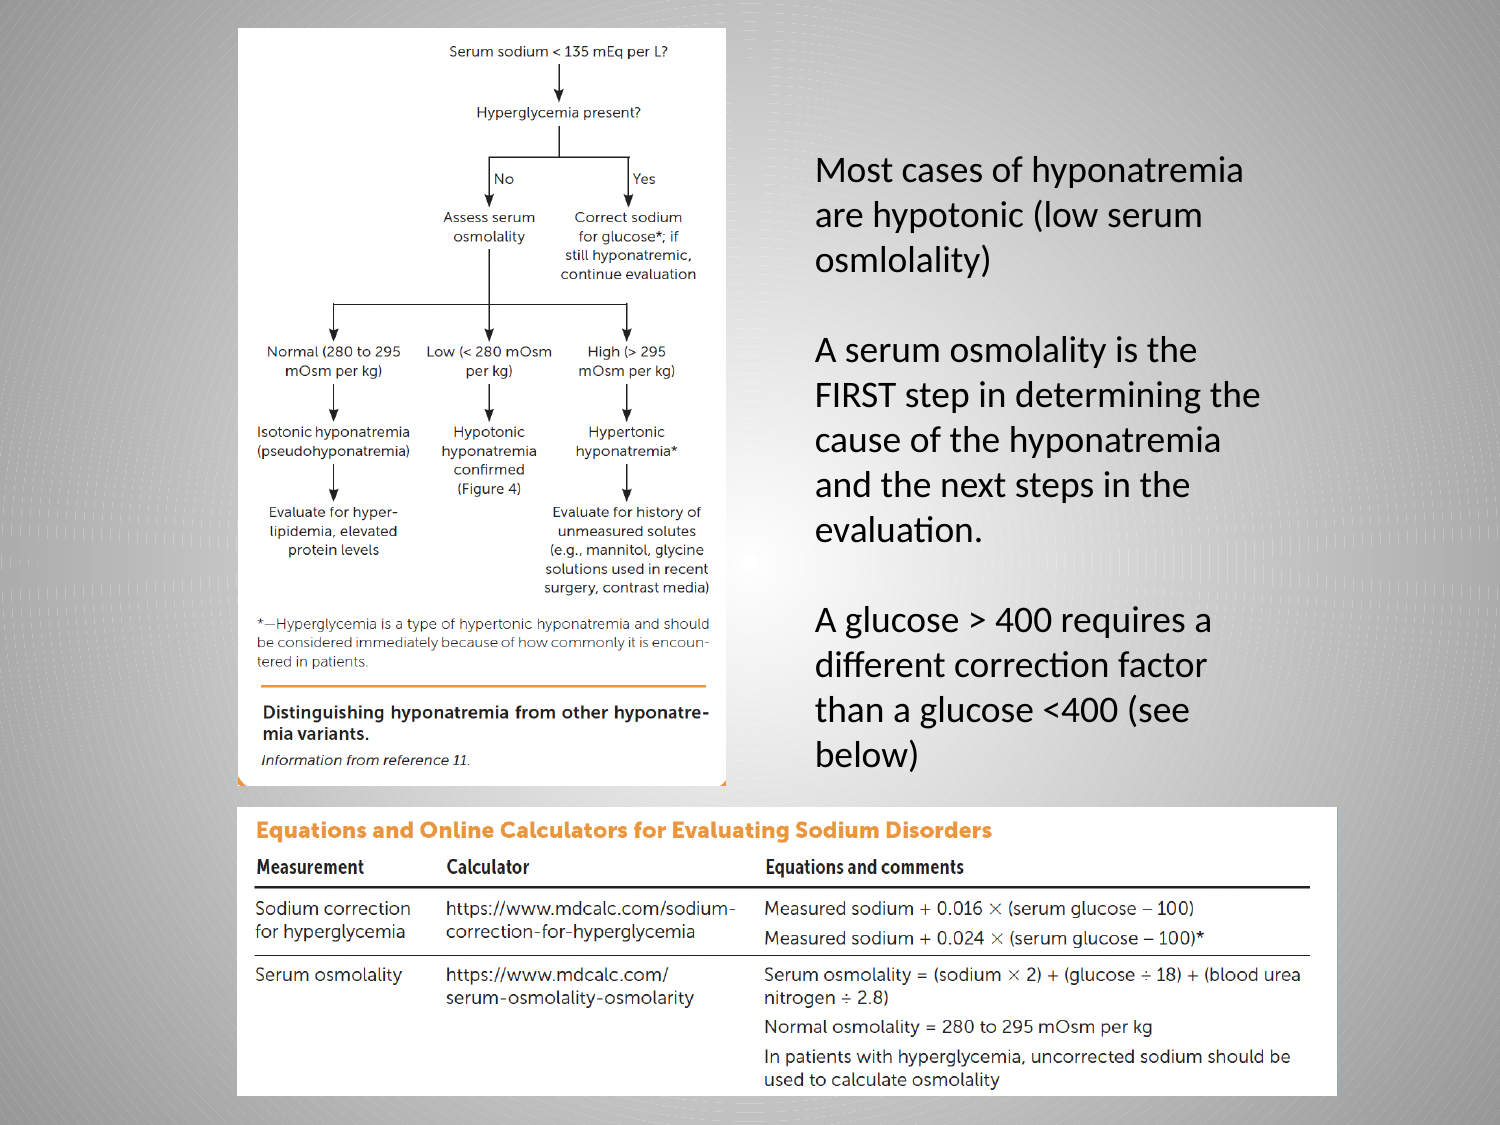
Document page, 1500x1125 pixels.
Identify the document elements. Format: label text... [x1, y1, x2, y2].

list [238, 28, 726, 786]
picture [237, 807, 1338, 1097]
text_box Most cases of hyponatremia are hypotonic (low serum osmlolality) A serum osmolality is the FIRST step in determining the cause of the hyponatremia and the next steps in the evaluation. A glucose > 400 requires a different correction factor than a glucose <400 (see below) [800, 137, 1288, 783]
